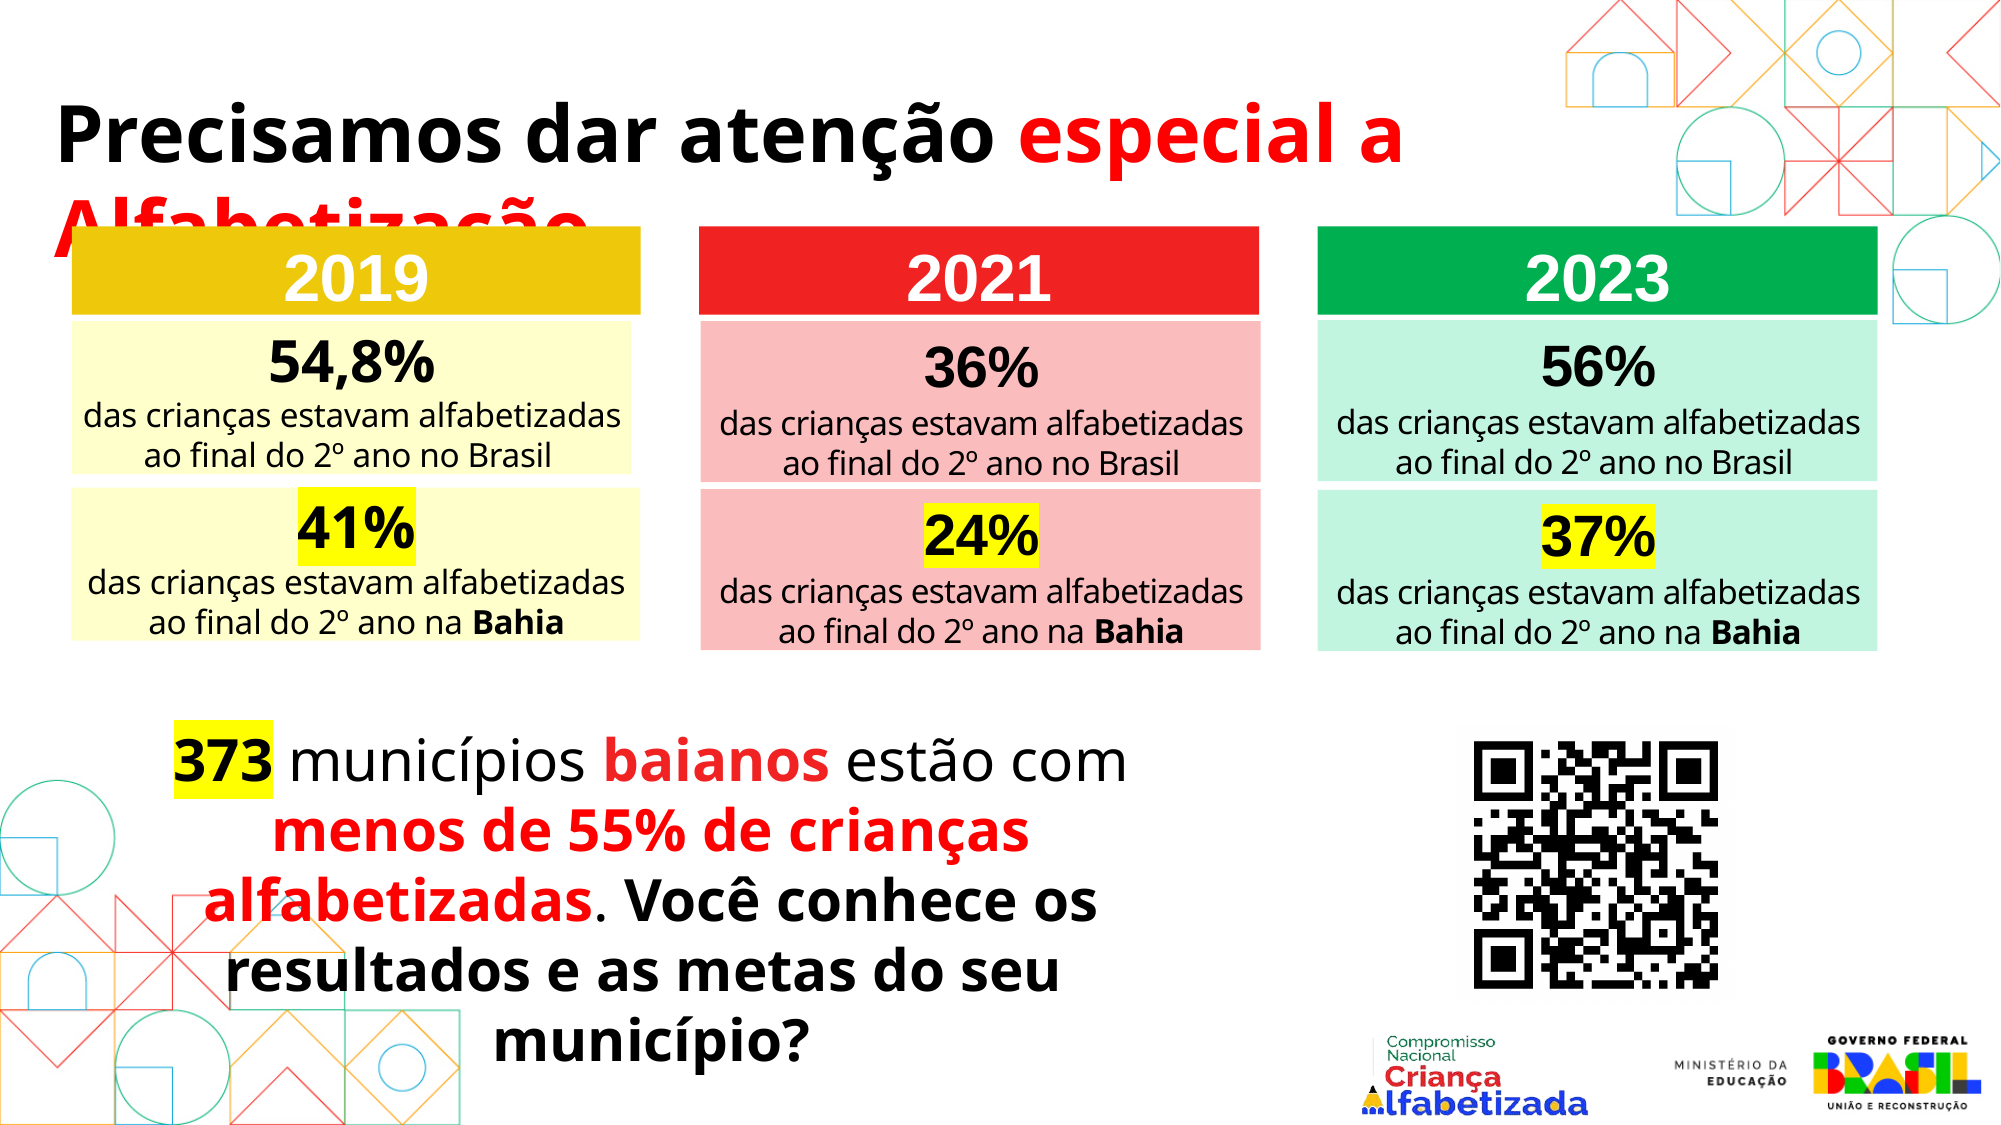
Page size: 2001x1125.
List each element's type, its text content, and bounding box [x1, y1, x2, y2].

text_box [1341, 1033, 1615, 1125]
text_box 373 municípios baianos estão com menos de 55% de crianças alfabetizadas. Você conhece os resultados e as metas do seu município? [77, 715, 1225, 1091]
text_box 54,8% das crianças estavam alfabetizadas ao final do 2º ano no Brasil [71, 321, 632, 475]
text_box 2021 [699, 226, 1260, 315]
picture [0, 0, 2001, 1125]
text_box 41% das crianças estavam alfabetizadas ao final do 2º ano na Bahia [71, 487, 641, 641]
text_box 56% das crianças estavam alfabetizadas ao final do 2º ano no Brasil [1317, 320, 1878, 482]
text_box 36% das crianças estavam alfabetizadas ao final do 2º ano no Brasil [700, 321, 1261, 483]
text_box 2023 [1317, 226, 1878, 315]
text_box 2019 [71, 226, 641, 315]
text_box Precisamos dar atenção especial a Alfabetização [39, 76, 1961, 282]
text_box 24% das crianças estavam alfabetizadas ao final do 2º ano na Bahia [700, 489, 1261, 651]
text_box 37% das crianças estavam alfabetizadas ao final do 2º ano na Bahia [1317, 489, 1878, 651]
